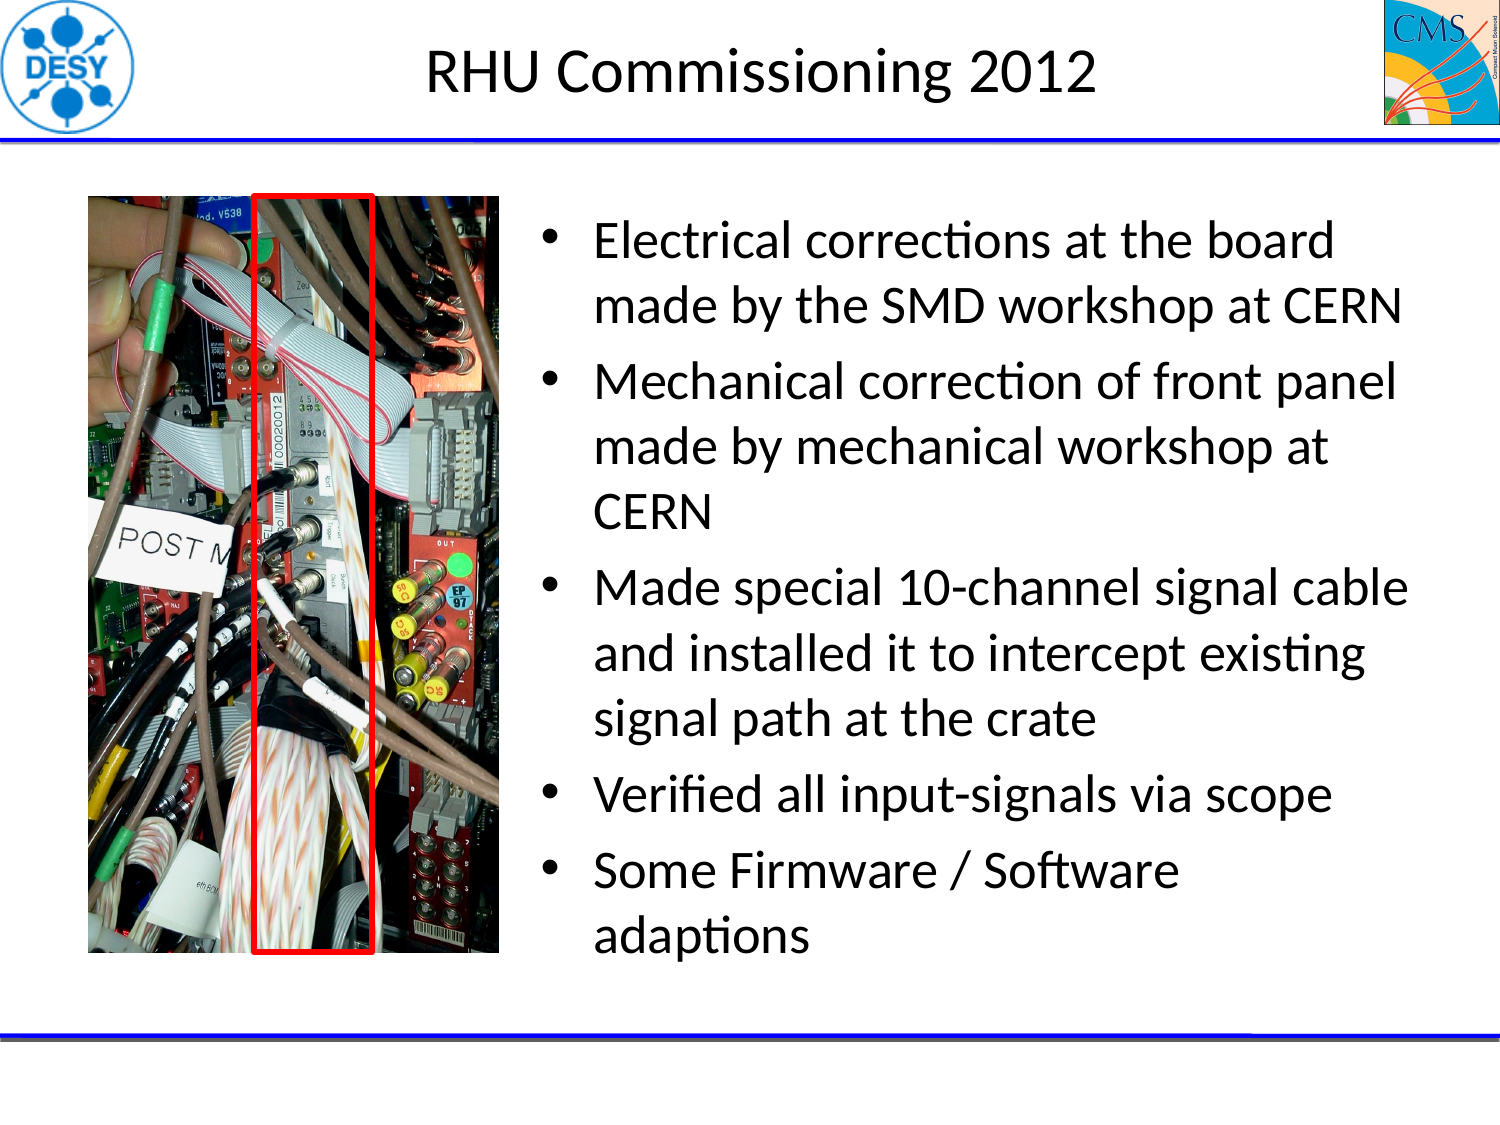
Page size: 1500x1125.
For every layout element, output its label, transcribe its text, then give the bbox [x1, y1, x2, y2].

list Electrical corrections at the board made by the SMD workshop at CERN Mechanical correction of front panel made by mechanical workshop at CERN Made special 10-channel signal cable and installed it to intercept existing signal path at the crate Verified all input-signals via scope Some Firmware / Software adaptions [525, 196, 1425, 1005]
picture [1394, 17, 1402, 41]
picture [1421, 17, 1433, 40]
picture [88, 196, 499, 953]
picture [1384, 0, 1500, 125]
title RHU Commissioning 2012 [147, 21, 1376, 114]
picture [0, 0, 136, 134]
